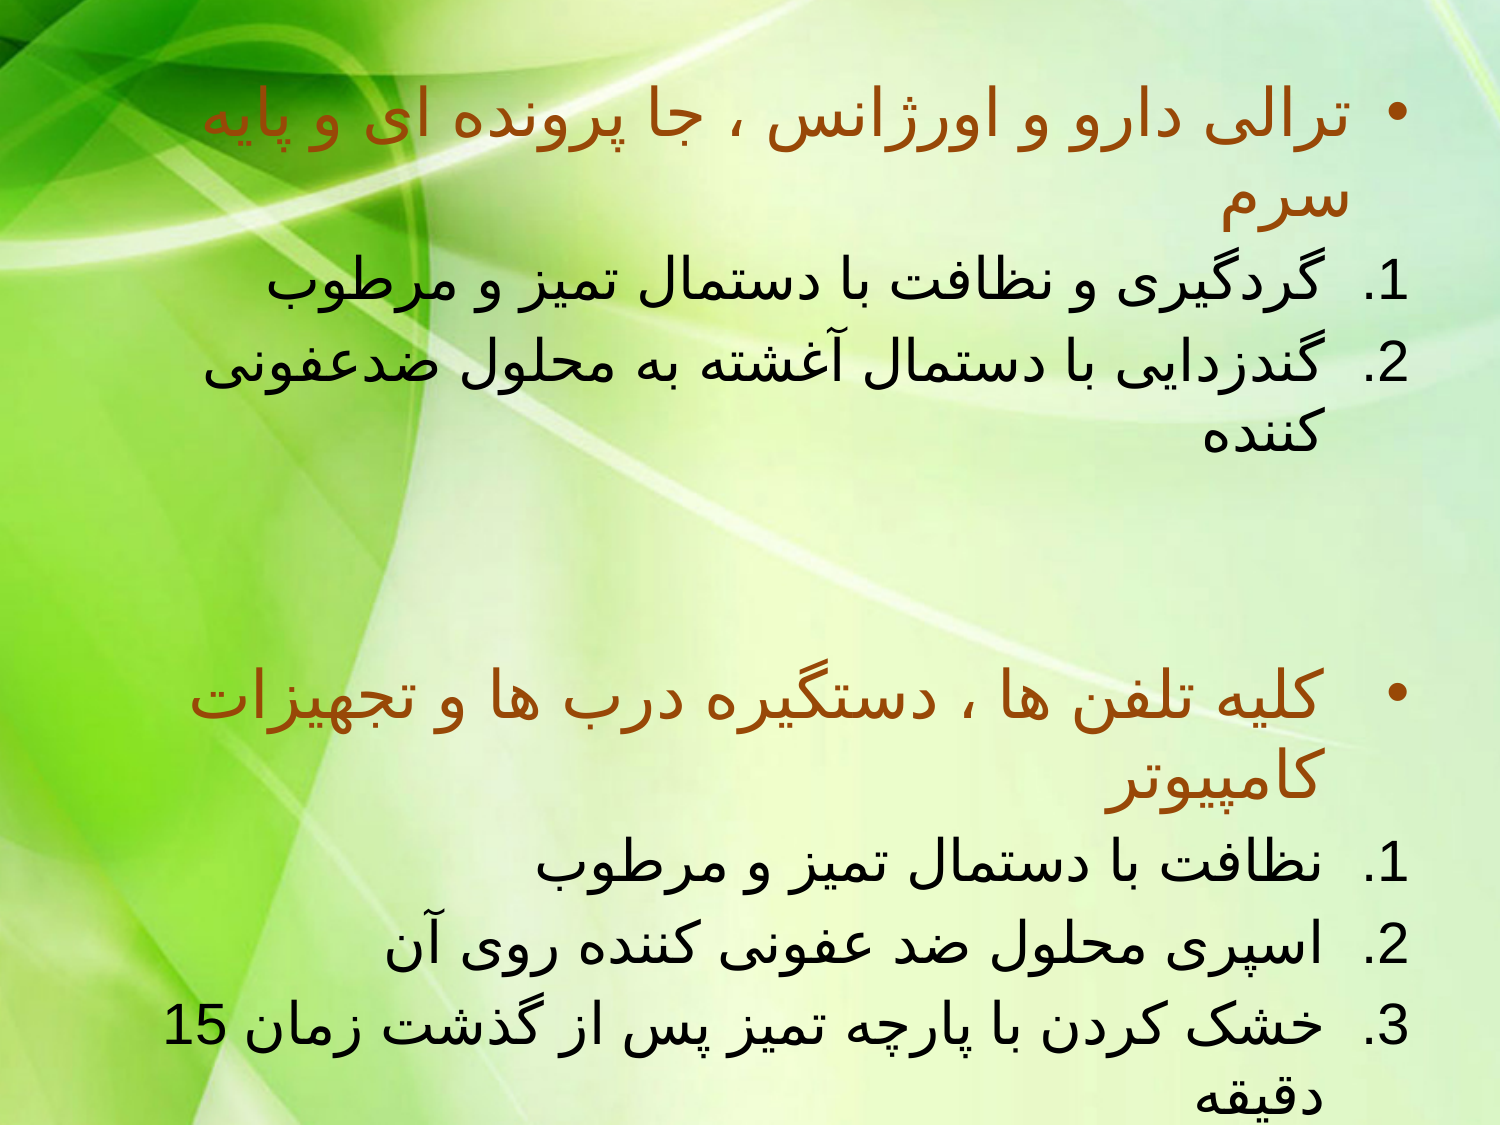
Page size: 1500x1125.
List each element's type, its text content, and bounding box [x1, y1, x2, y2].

picture [0, 0, 1500, 1125]
list ترالی دارو و اورژانس ، جا پرونده ای و پایه سرم گردگیری و نظافت با دستمال تمیز و مرطوب گندزدایی با دستمال آغشته به محلول ضدعفونی کننده کلیه تلفن ها ، دستگیره درب ها و تجهیزات کامپیوتر نظافت با دستمال تمیز و مرطوب اسپری محلول ضد عفونی کننده روی آن خشک کردن با پارچه تمیز پس از گذشت زمان 15 دقیقه [74, 62, 1426, 1006]
